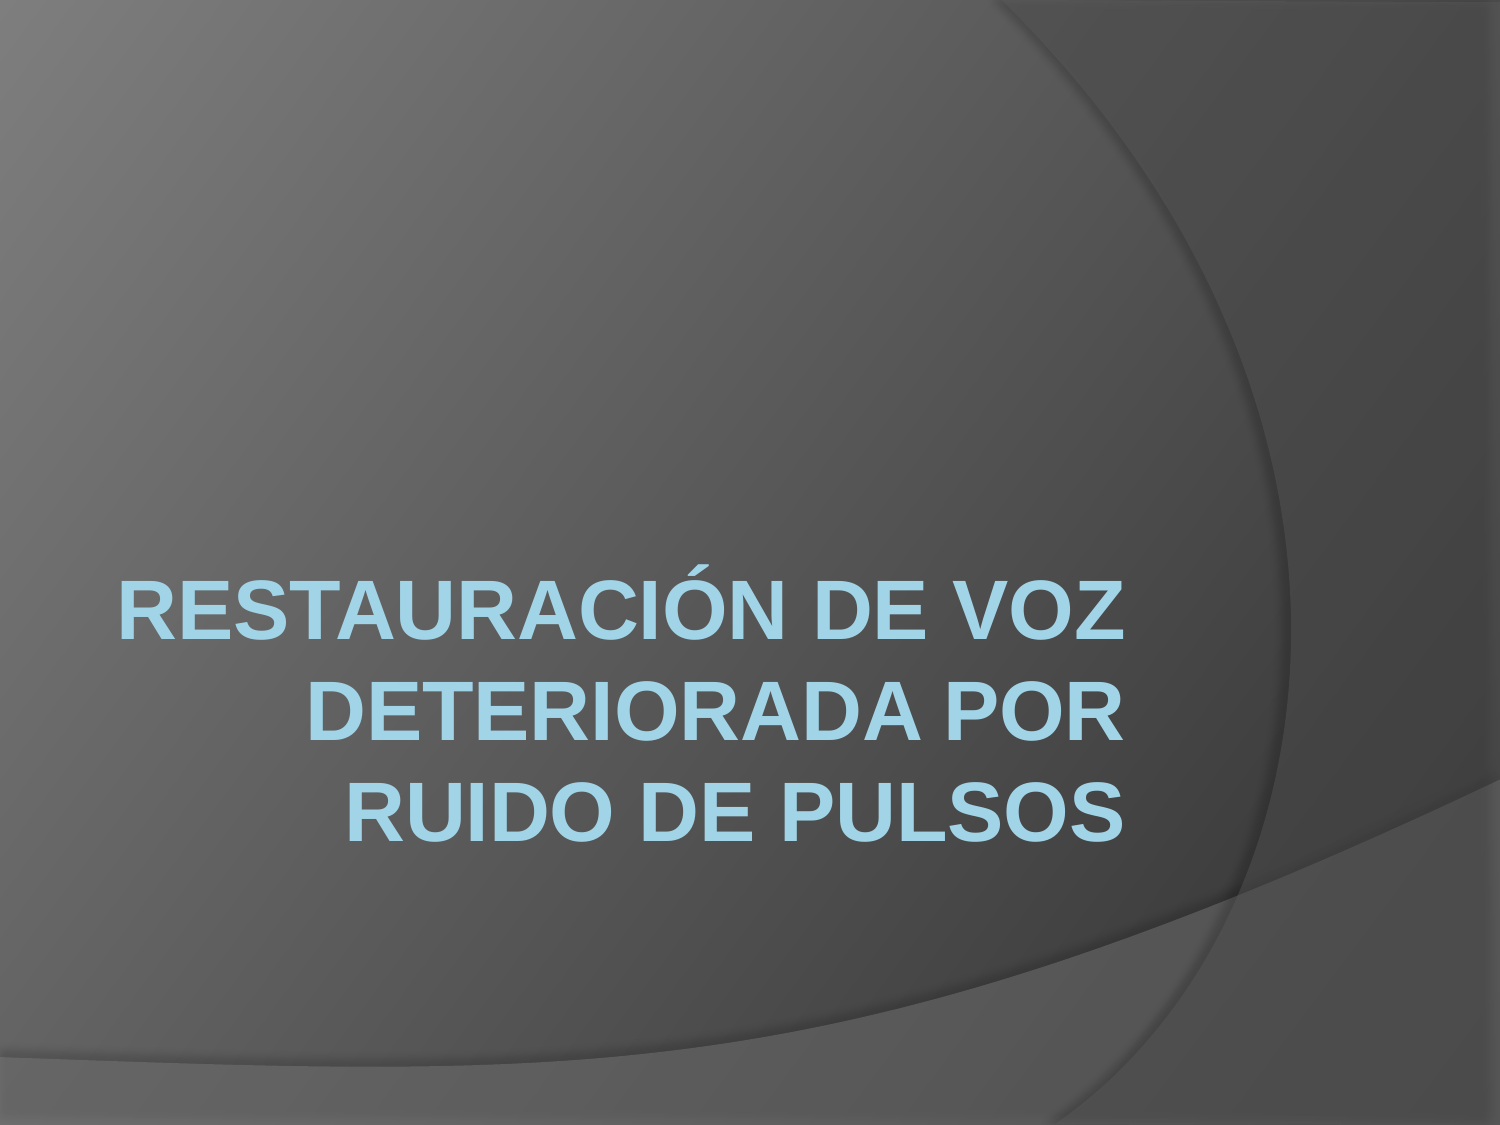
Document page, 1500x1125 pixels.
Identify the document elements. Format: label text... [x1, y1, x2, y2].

title RESTAURACIÓN DE VOZ DETERIORADA POR RUIDO DE PULSOS [70, 547, 1134, 925]
